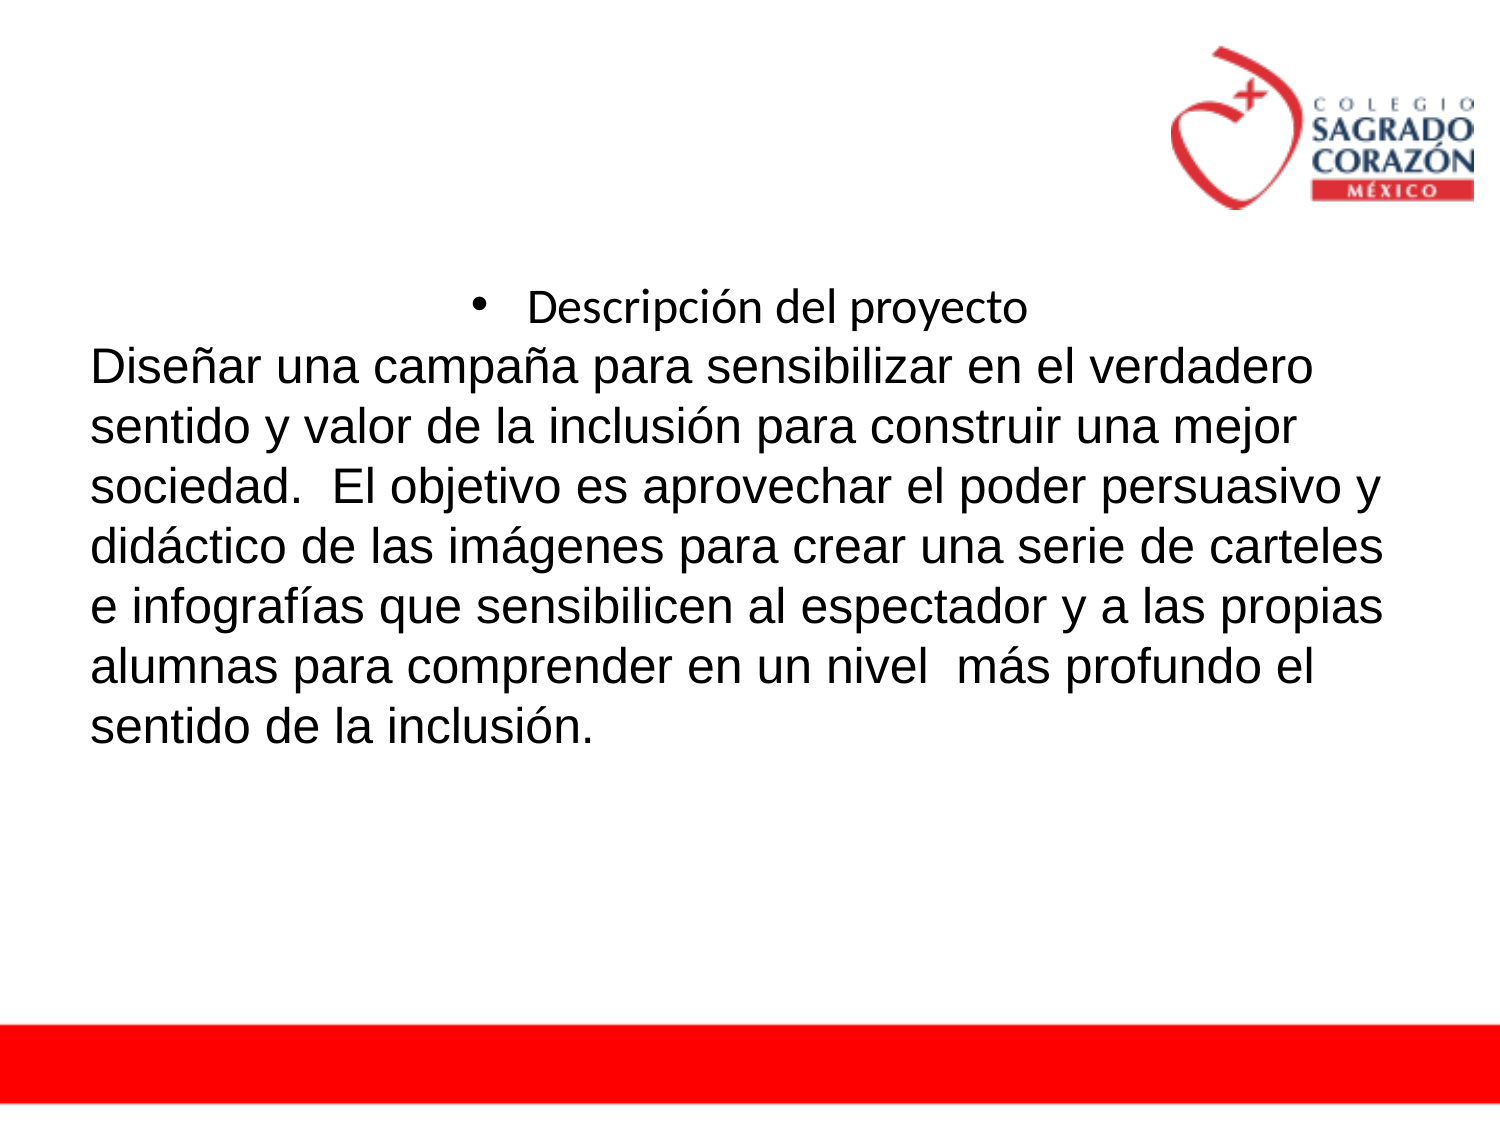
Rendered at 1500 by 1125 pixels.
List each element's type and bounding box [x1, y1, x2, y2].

text_box [0, 24, 1500, 1123]
